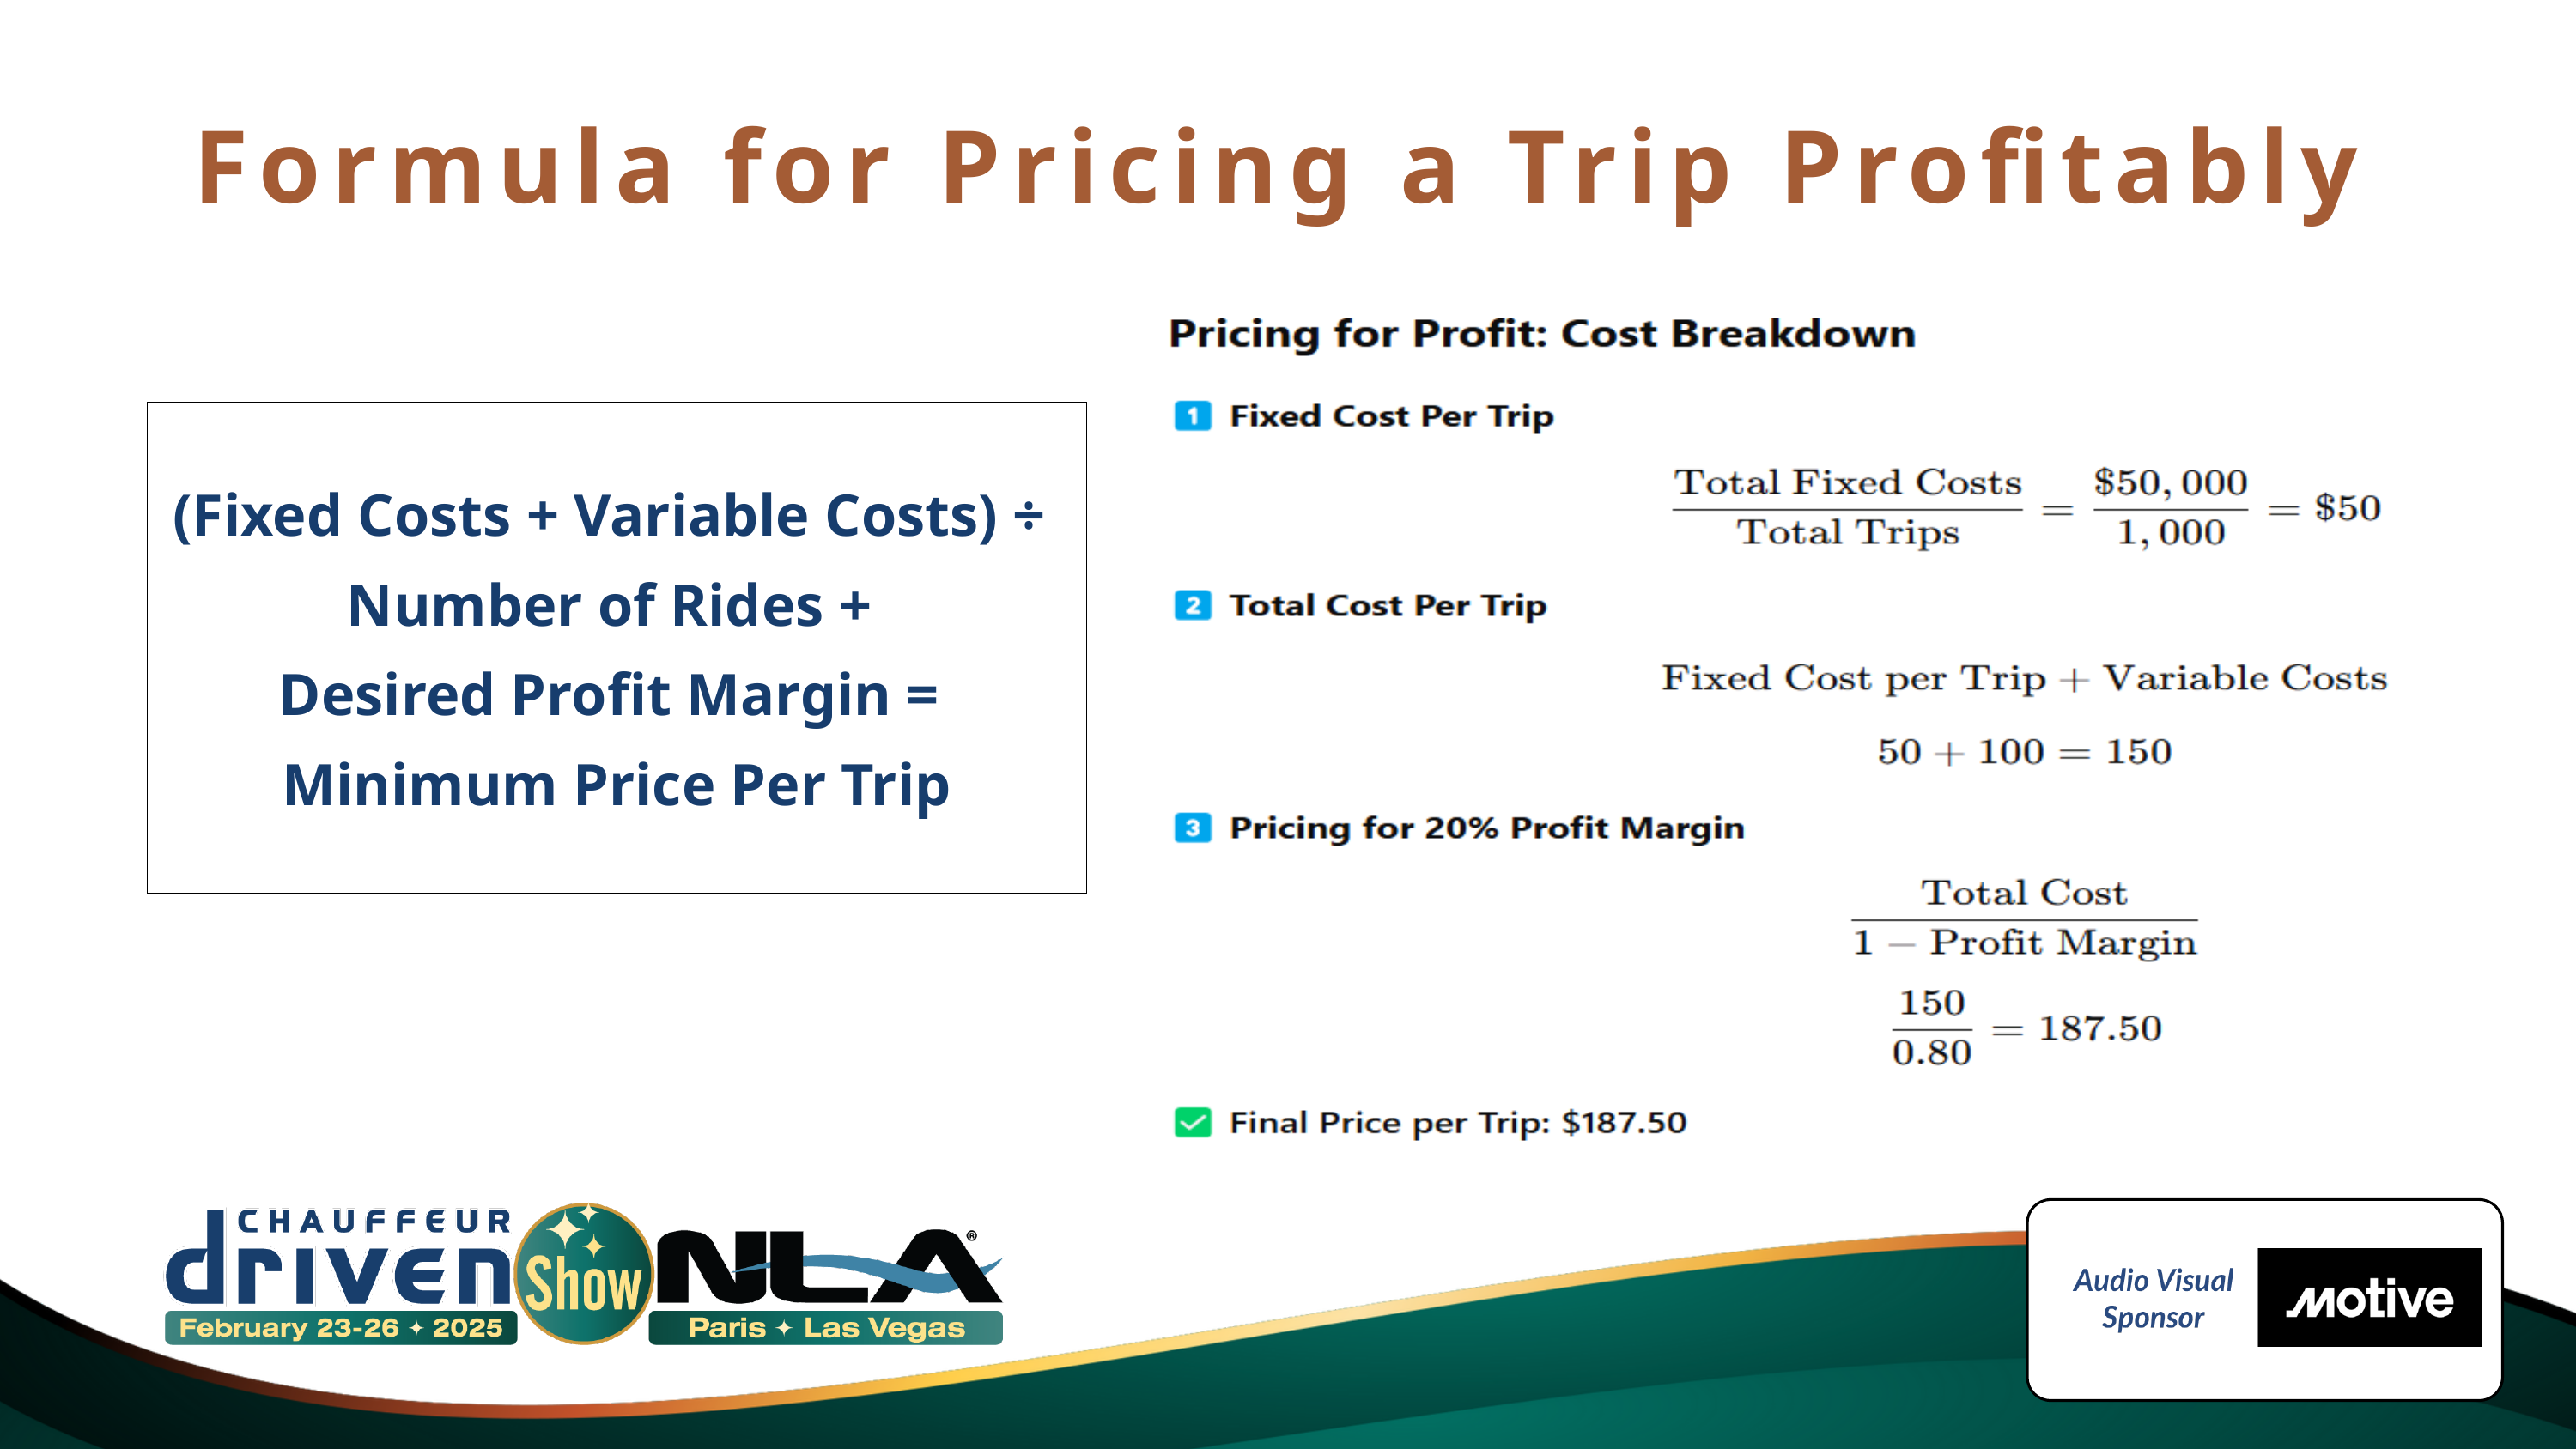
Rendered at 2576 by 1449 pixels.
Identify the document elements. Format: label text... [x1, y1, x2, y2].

picture [2049, 1248, 2482, 1352]
text_box [1153, 300, 2424, 1165]
text_box Formula for Pricing a Trip Profitably [118, 101, 2437, 250]
text_box [147, 1200, 1016, 1346]
text_box [0, 1210, 2576, 1449]
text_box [2026, 1197, 2505, 1403]
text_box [147, 309, 1298, 894]
